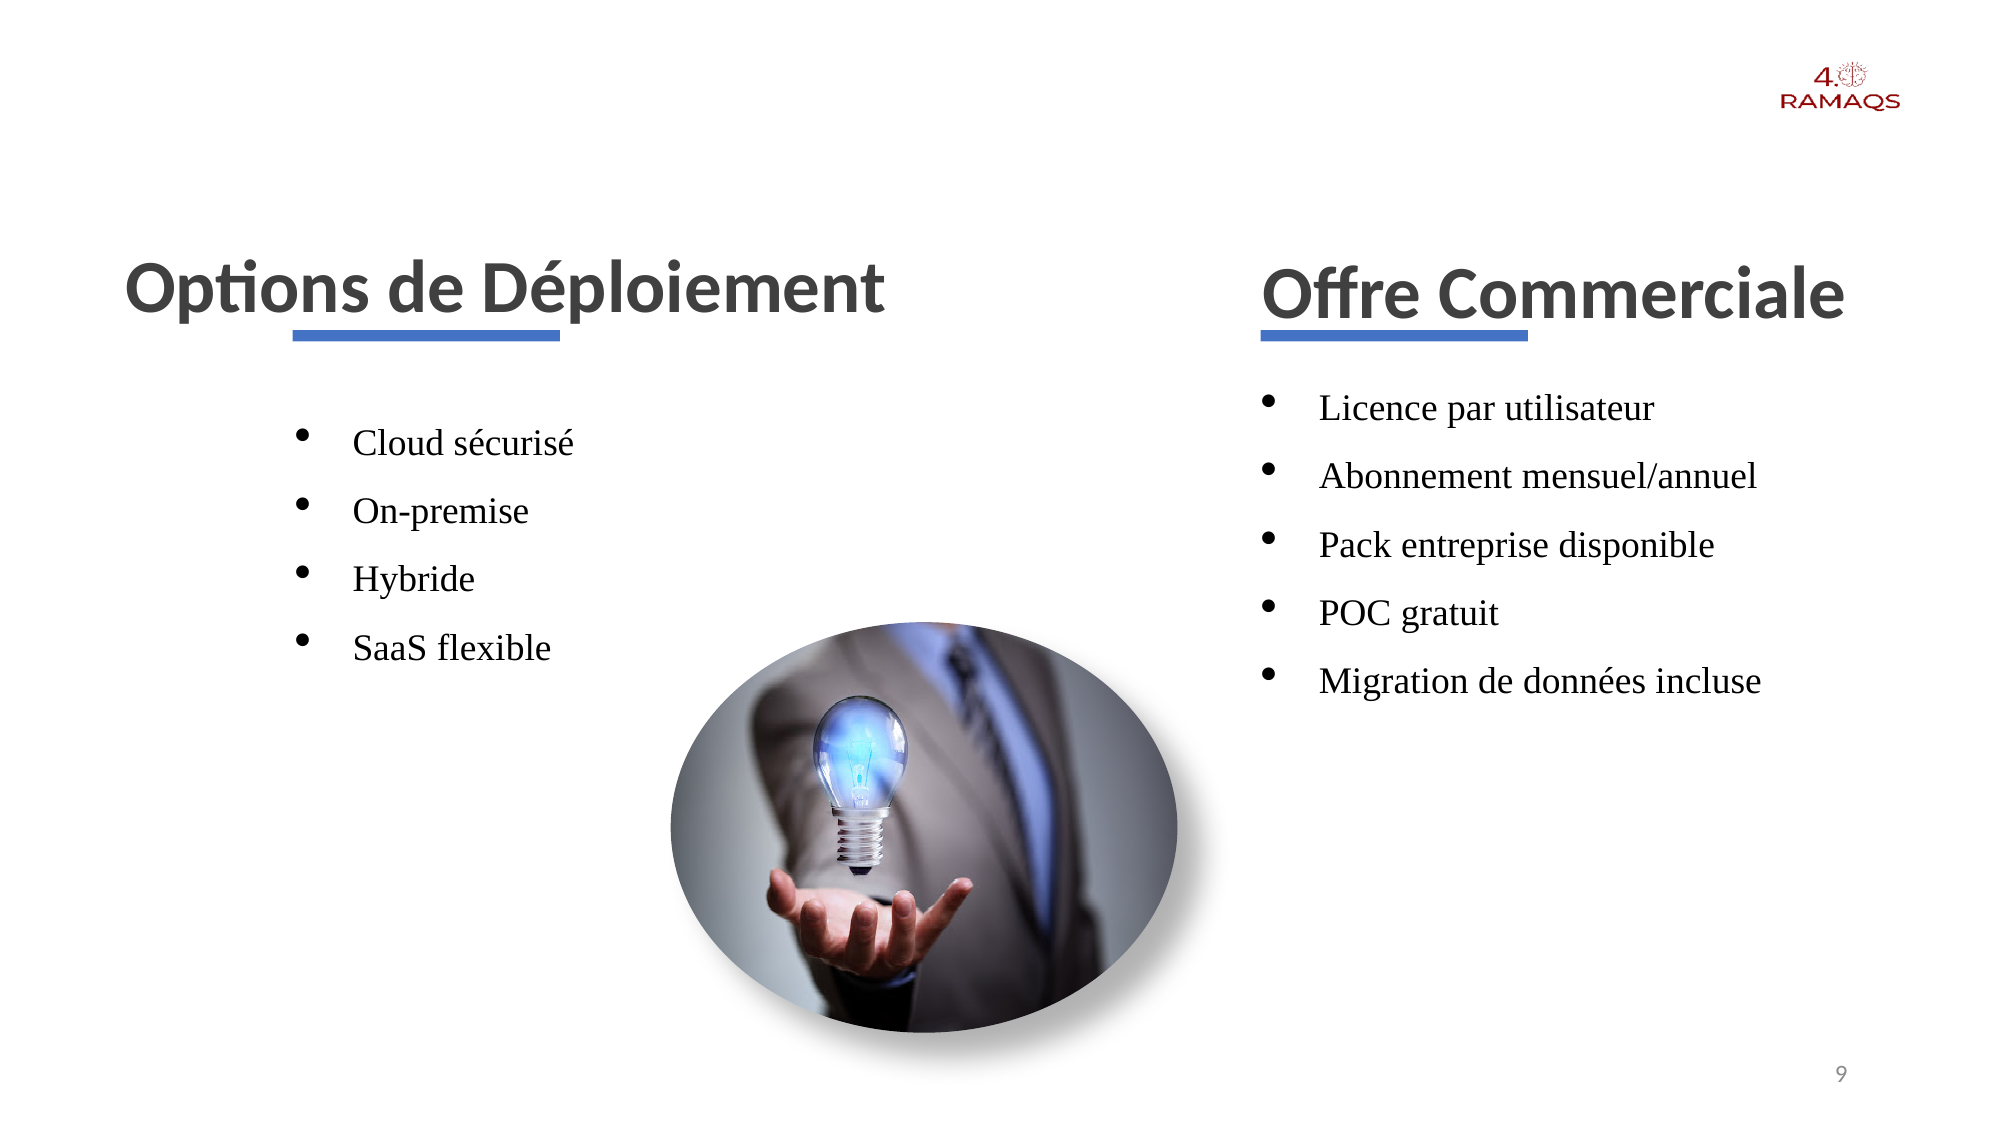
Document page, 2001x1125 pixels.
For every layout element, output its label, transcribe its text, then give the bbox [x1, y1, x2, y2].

text_box [291, 336, 561, 342]
text_box Offre Commerciale [1247, 222, 2000, 341]
picture [1767, 37, 1912, 146]
text_box Cloud sécurisé On-premise Hybride SaaS flexible [281, 403, 727, 675]
slide_number 9 [1412, 1042, 1863, 1103]
text_box Options de Déploiement [110, 217, 955, 336]
picture [670, 622, 1178, 1033]
text_box Licence par utilisateur Abonnement mensuel/annuel Pack entreprise disponible POC gratuit Migration de données incluse [1247, 368, 1840, 709]
